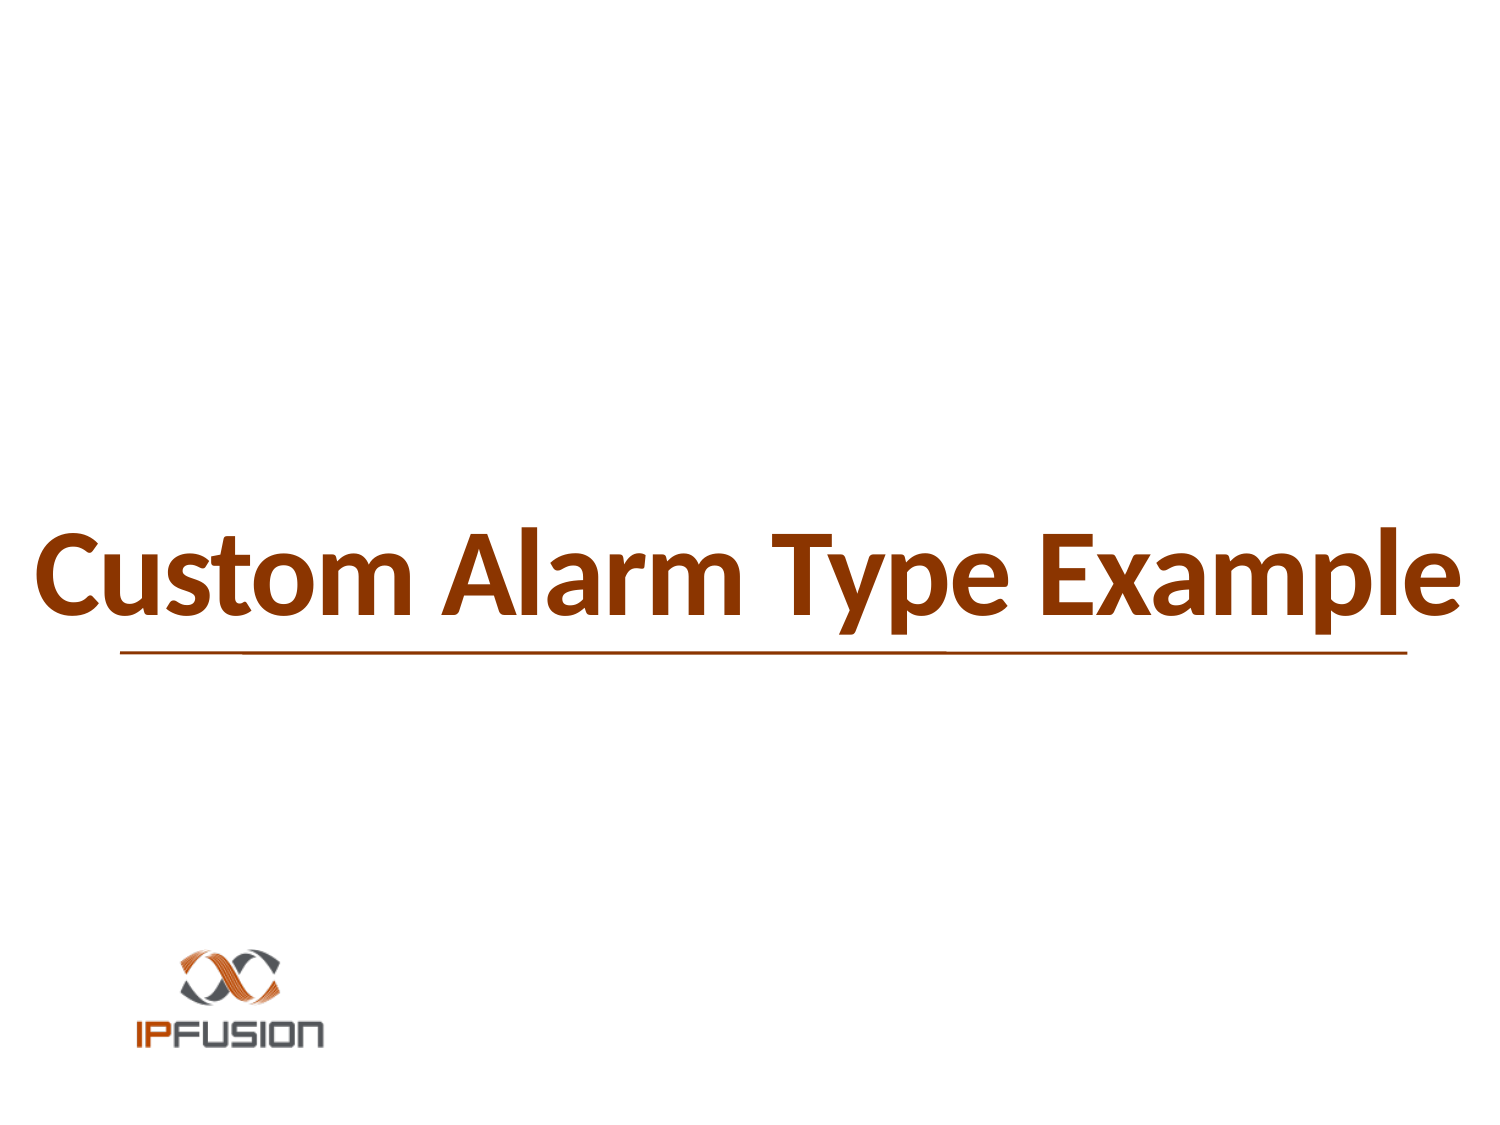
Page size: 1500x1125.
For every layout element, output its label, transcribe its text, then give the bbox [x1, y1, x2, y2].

picture [120, 949, 340, 1048]
title Custom Alarm Type Example [16, 287, 1484, 649]
